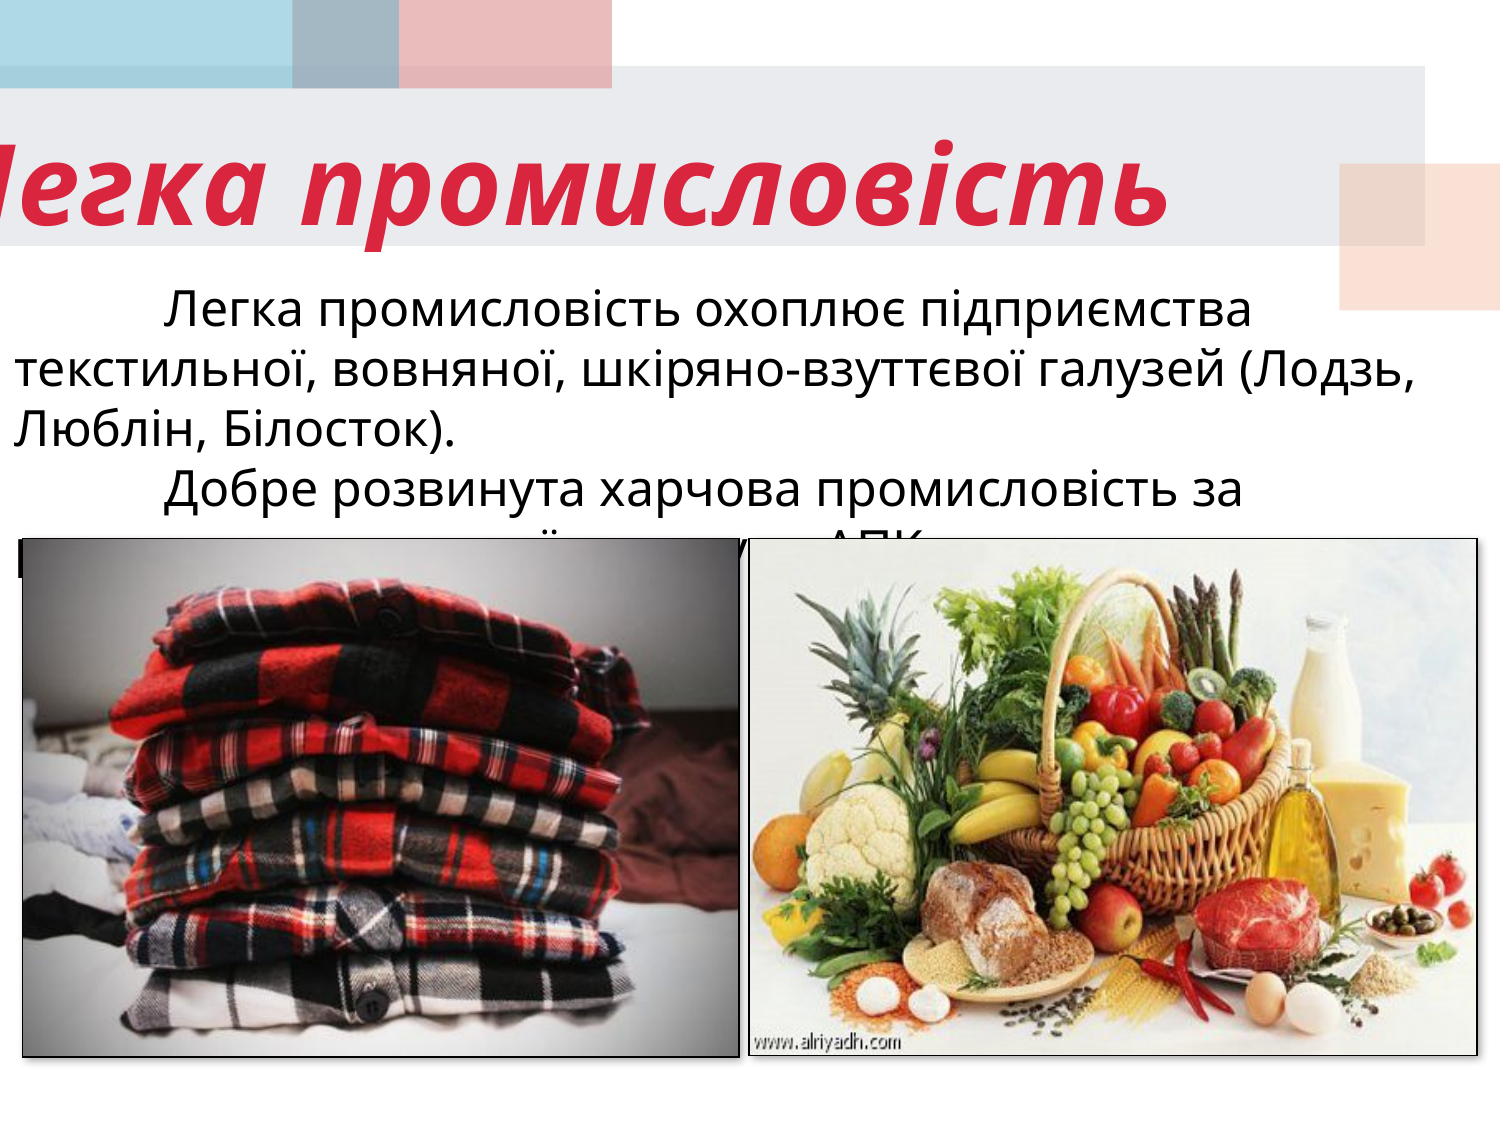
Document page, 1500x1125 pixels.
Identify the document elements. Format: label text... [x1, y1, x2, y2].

text_box Легка промисловість [0, 105, 1190, 256]
text_box Легка промисловість охоплює підприємства текстильної, вовняної, шкіряно-взуттєвої галузей (Лодзь, Люблін, Білосток). Добре розвинута харчова промисловість за рахунок розгалуженої структури АПК. [0, 269, 1465, 585]
picture [23, 538, 739, 1057]
picture [749, 538, 1477, 1055]
